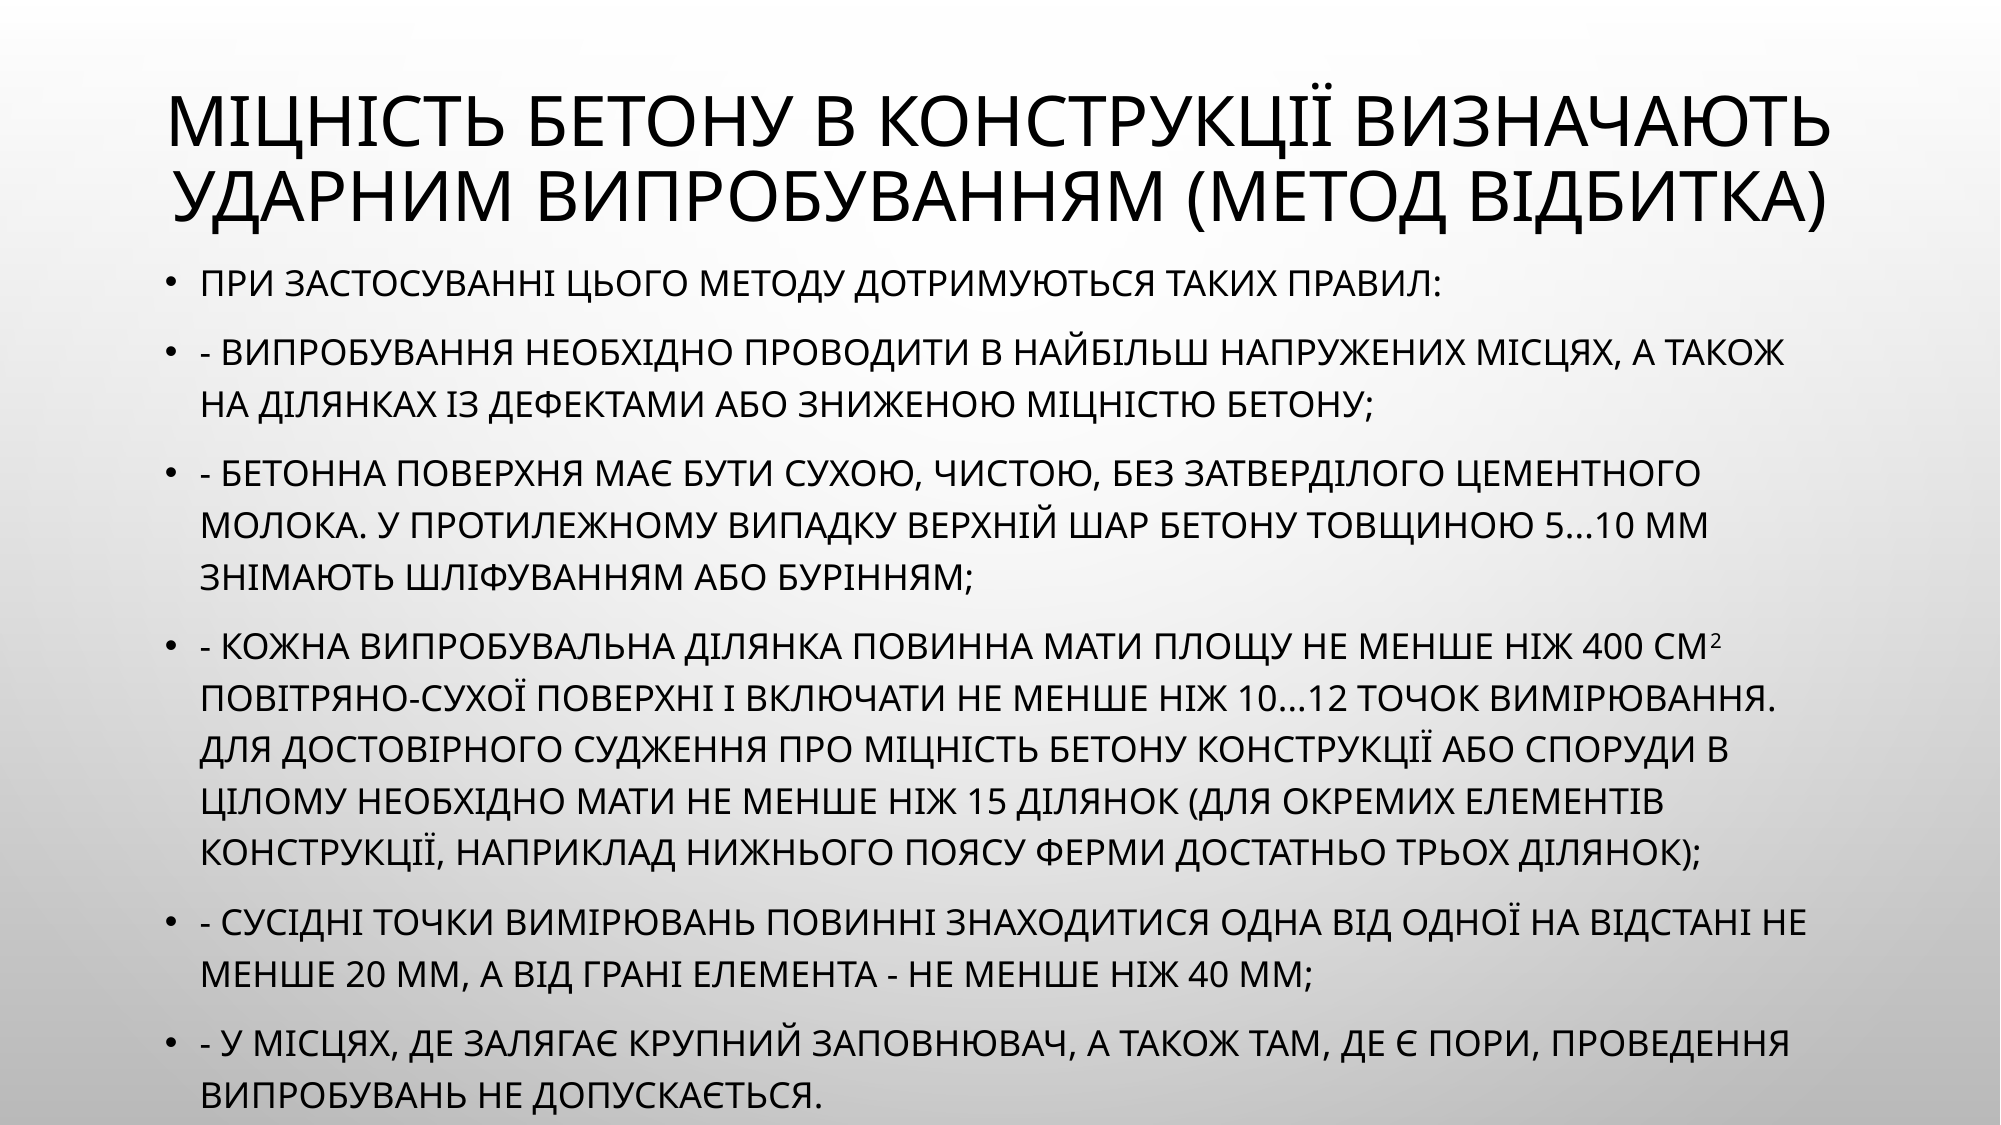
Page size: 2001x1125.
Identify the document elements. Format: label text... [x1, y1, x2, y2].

list При застосуванні цього методу дотримуються таких правил: - випробування необхідно проводити в найбільш напружених місцях, а також на ділянках із дефектами або зниженою міцністю бетону; - бетонна поверхня має бути сухою, чистою, без затверділого цементного молока. У протилежному випадку верхній шар бетону товщиною 5...10 мм знімають шліфуванням або бурінням; - кожна випробувальна ділянка повинна мати площу не менше ніж 400 см2 повітряно-сухої поверхні і включати не менше ніж 10...12 точок вимірювання. Для достовірного судження про міцність бетону конструкції або споруди в цілому необхідно мати не менше ніж 15 ділянок (для окремих елементів конструкції, наприклад нижнього поясу ферми достатньо трьох ділянок); - сусідні точки вимірювань повинні знаходитися одна від одної на відстані не менше 20 мм, а від грані елемента - не менше ніж 40 мм; - у місцях, де залягає крупний заповнювач, а також там, де є пори, проведення випробувань не допускається. [149, 244, 1851, 1125]
title Міцність бетону в конструкції визначають ударним випробуванням (метод відбитка) [149, 40, 1851, 244]
picture [0, 0, 2000, 1125]
